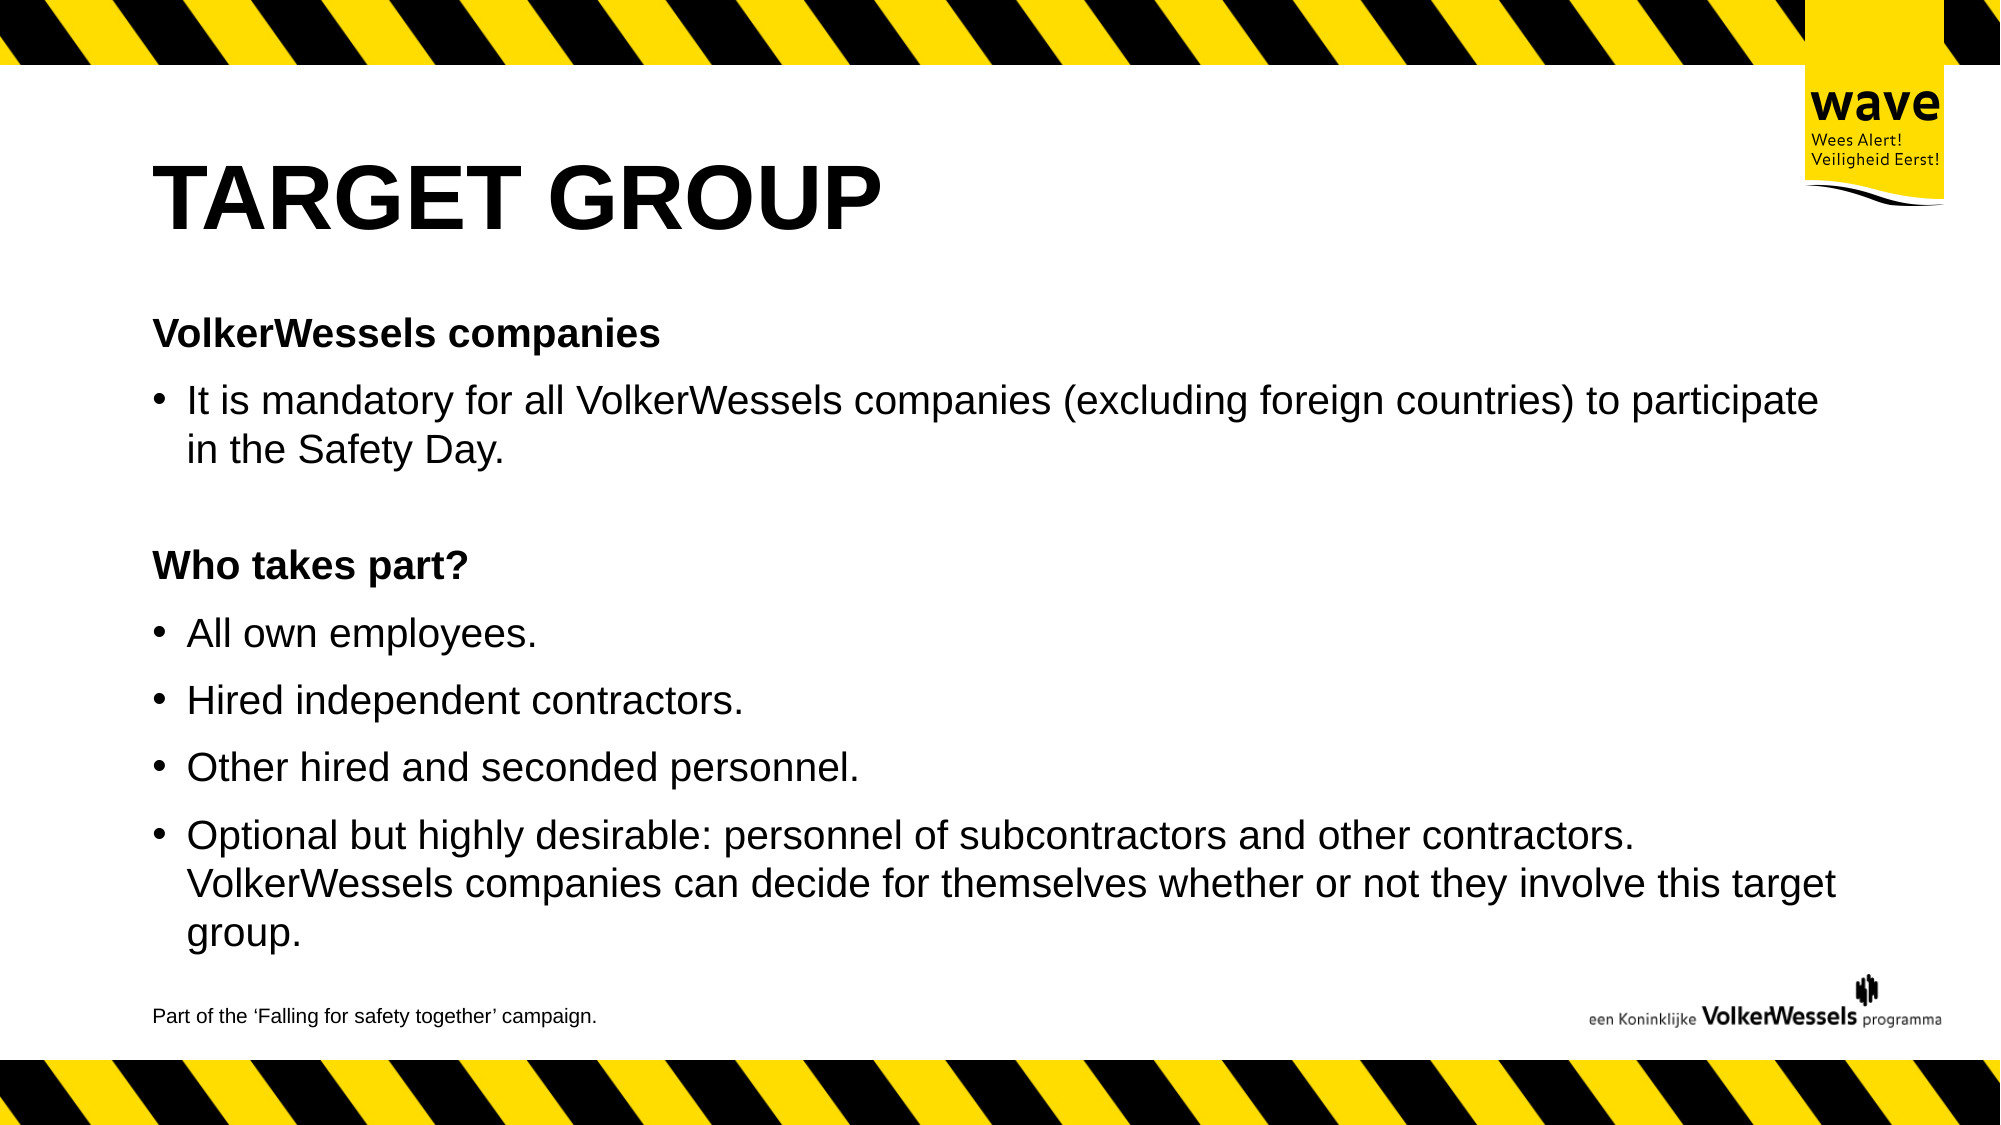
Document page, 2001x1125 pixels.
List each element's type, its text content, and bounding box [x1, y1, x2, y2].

picture [0, 0, 2000, 206]
picture [0, 1060, 2000, 1125]
list VolkerWessels companies It is mandatory for all VolkerWessels companies (excluding foreign countries) to participate in the Safety Day. Who takes part? All own employees. Hired independent contractors. Other hired and seconded personnel. Optional but highly desirable: personnel of subcontractors and other contractors. VolkerWessels companies can decide for themselves whether or not they involve this target group. [137, 299, 1863, 967]
footer Part of the ‘Falling for safety together’ campaign. [137, 995, 825, 1032]
title TARGET GROUP [137, 121, 1863, 278]
picture [1589, 974, 1944, 1033]
